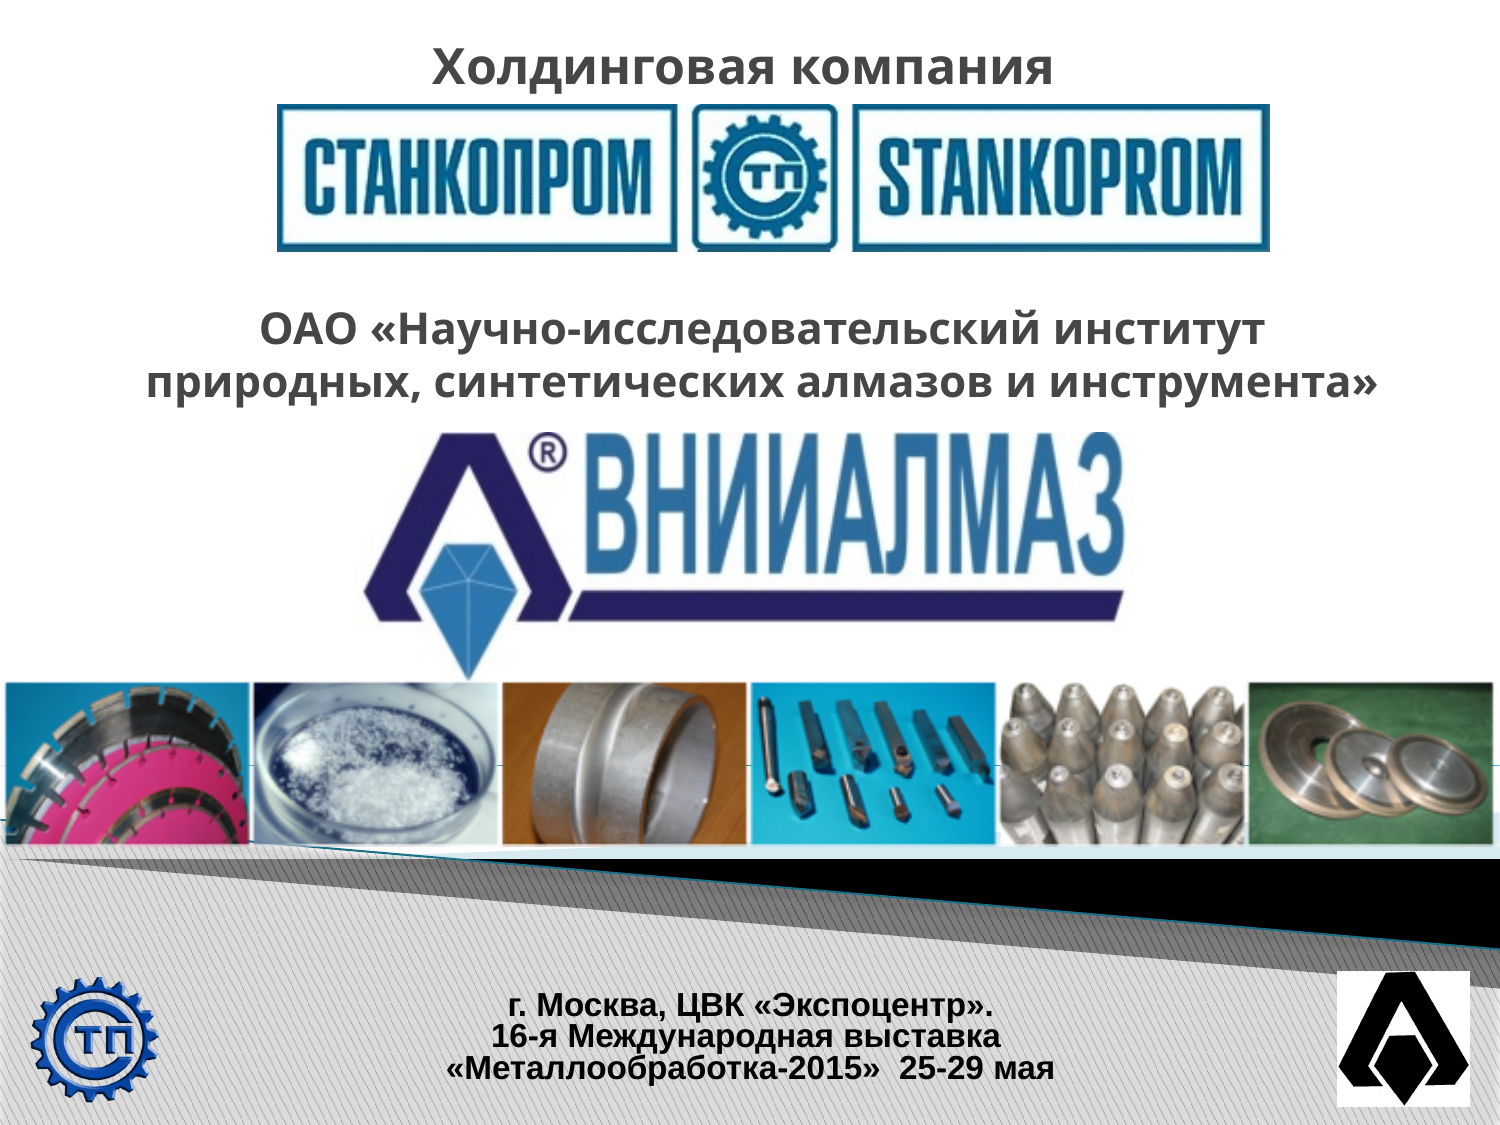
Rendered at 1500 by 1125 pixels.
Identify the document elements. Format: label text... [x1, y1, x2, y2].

picture [29, 975, 160, 1103]
picture [277, 104, 1270, 252]
title ОАО «Научно-исследовательский институт природных, синтетических алмазов и инструмента» [125, 290, 1401, 414]
text_box Холдинговая компания [277, 22, 1211, 102]
text_box г. Москва, ЦВК «Экспоцентр». 16-я Международная выставка «Металлообработка-2015» 25-29 мая [257, 990, 1245, 1087]
picture [5, 859, 1500, 1108]
picture [0, 432, 1500, 847]
